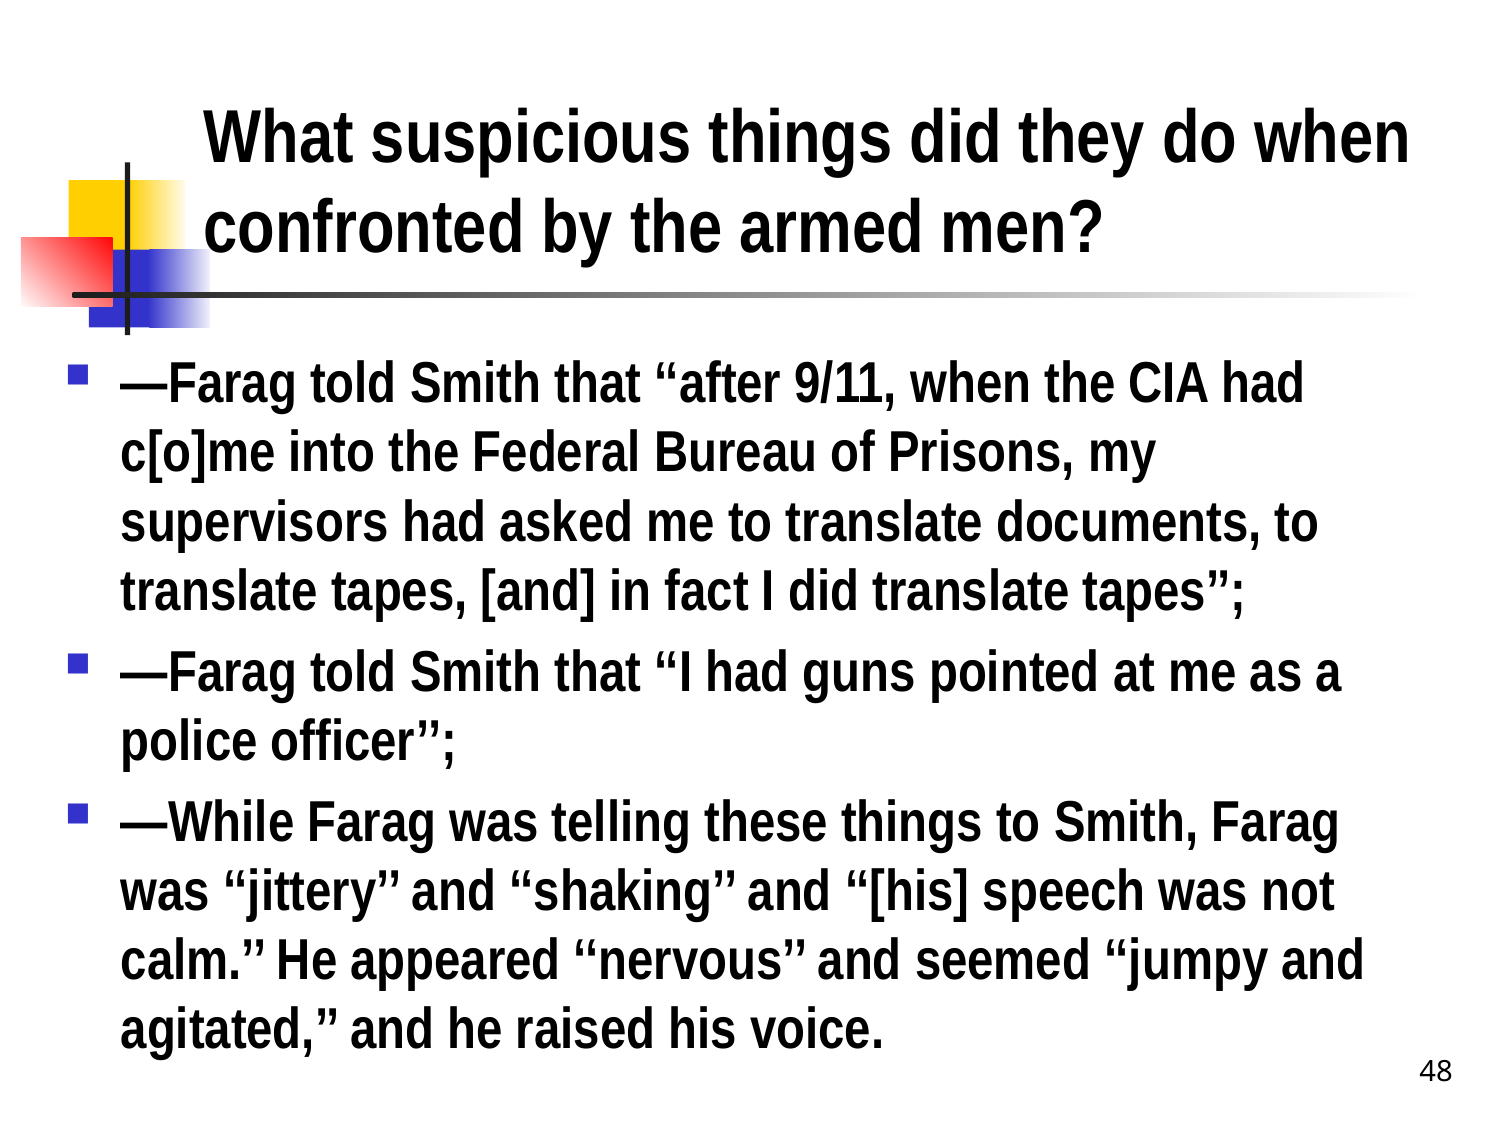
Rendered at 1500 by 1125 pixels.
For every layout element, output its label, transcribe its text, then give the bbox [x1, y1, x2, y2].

title What suspicious things did they do when confronted by the armed men? [188, 35, 1468, 275]
slide_number 48 [1155, 1024, 1468, 1100]
list —Farag told Smith that ‘‘after 9/11, when the CIA had c[o]me into the Federal Bureau of Prisons, my supervisors had asked me to translate documents, to translate tapes, [and] in fact I did translate tapes’’; —Farag told Smith that ‘‘I had guns pointed at me as a police officer’’; —While Farag was telling these things to Smith, Farag was ‘‘jittery’’ and ‘‘shaking’’ and ‘‘[his] speech was not calm.’’ He appeared ‘‘nervous’’ and seemed ‘‘jumpy and agitated,’’ and he raised his voice. [50, 337, 1450, 1075]
